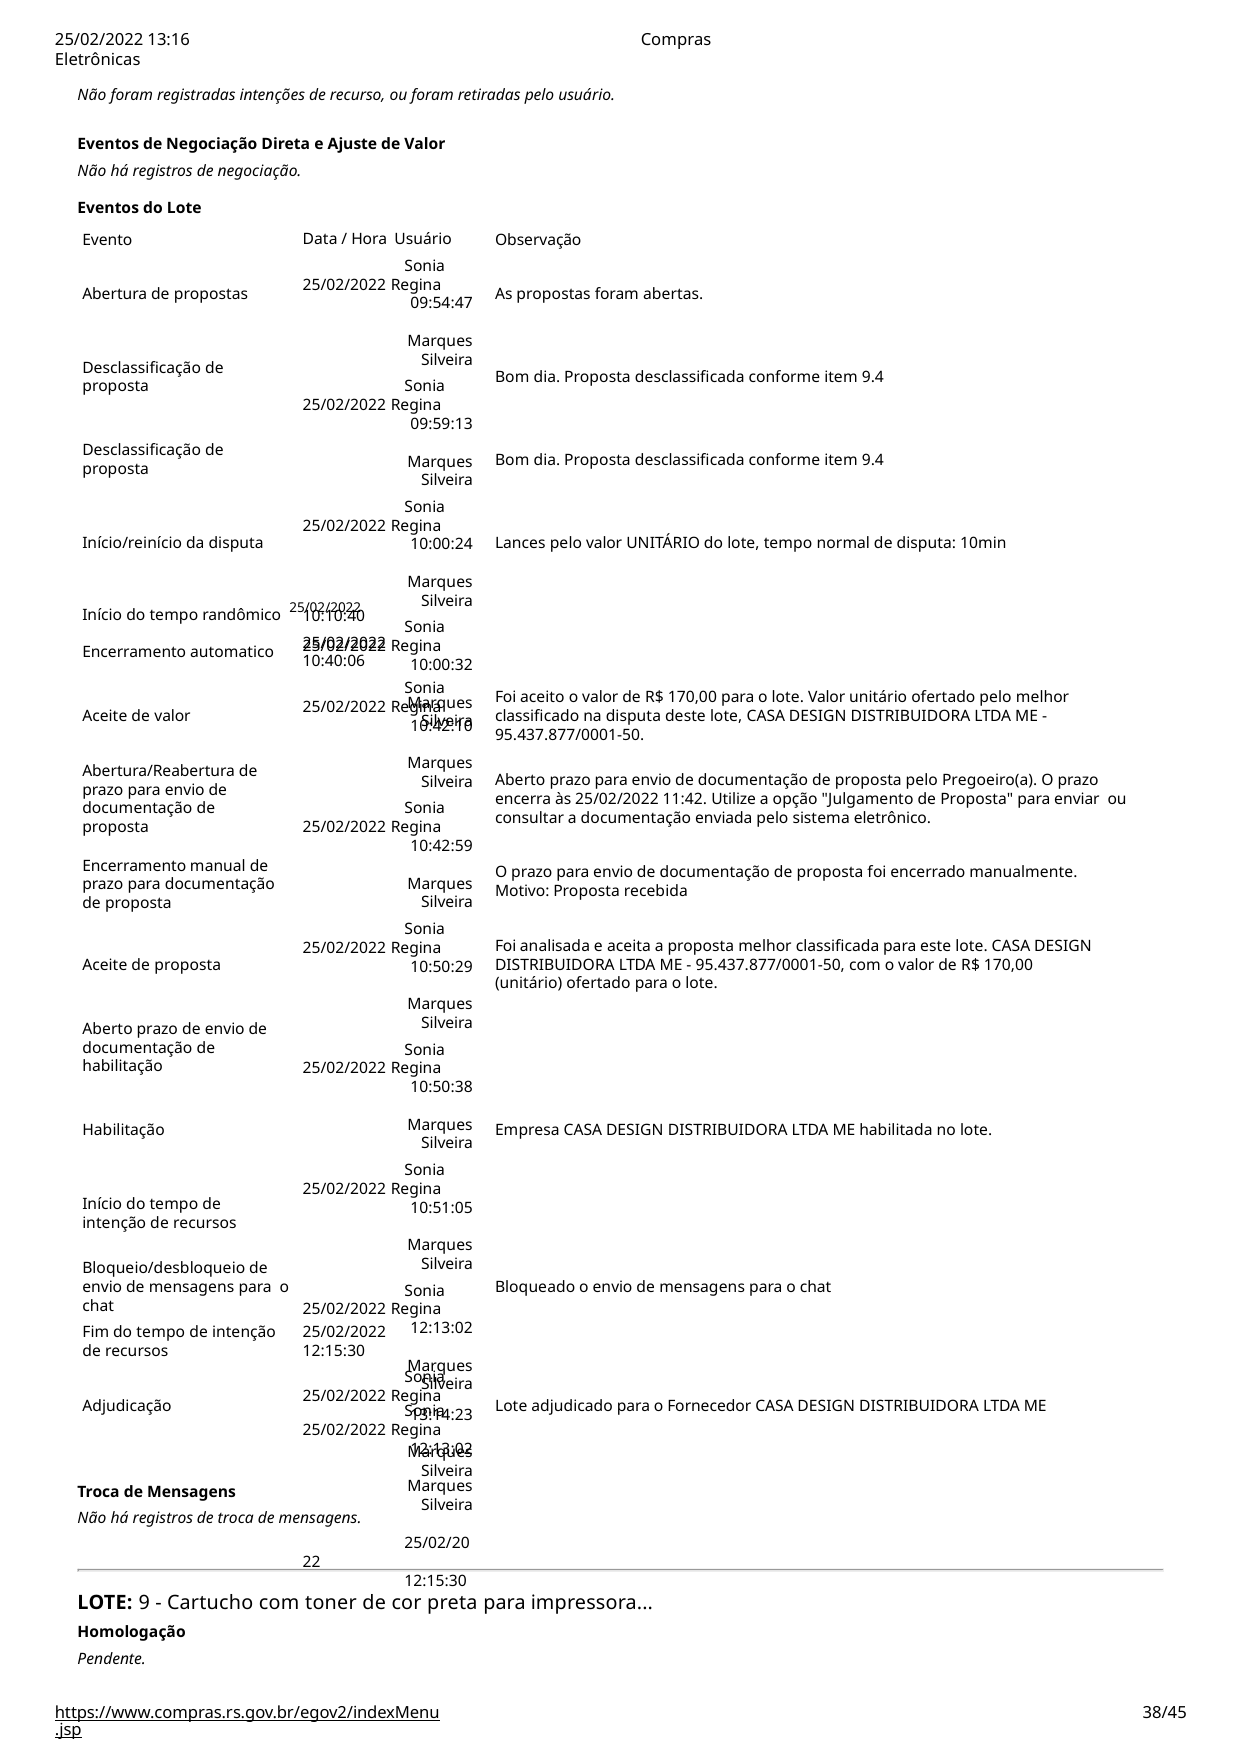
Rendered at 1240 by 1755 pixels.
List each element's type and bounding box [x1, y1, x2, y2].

text_box [80, 758, 288, 912]
text_box [492, 227, 589, 248]
text_box [80, 355, 236, 395]
text_box [80, 1118, 171, 1139]
text_box [80, 1393, 179, 1415]
text_box [80, 1191, 248, 1232]
text_box [492, 933, 1146, 993]
text_box [80, 639, 288, 661]
text_box [80, 952, 232, 974]
text_box [492, 768, 1160, 827]
text_box [52, 27, 796, 180]
text_box [80, 1255, 290, 1360]
text_box [492, 685, 1120, 744]
text_box [492, 1274, 856, 1296]
text_box [53, 1701, 442, 1725]
text_box [492, 860, 1117, 900]
text_box [492, 1118, 1040, 1139]
slide_number [1136, 1701, 1193, 1755]
text_box [75, 195, 220, 248]
text_box [492, 447, 914, 469]
text_box [492, 364, 914, 386]
text_box [492, 530, 1049, 552]
text_box [492, 1393, 1097, 1415]
text_box [80, 530, 278, 552]
text_box [492, 281, 720, 303]
text_box [75, 219, 1165, 1668]
text_box [80, 1016, 282, 1075]
text_box [80, 703, 202, 725]
text_box [80, 438, 236, 478]
text_box [80, 281, 260, 303]
